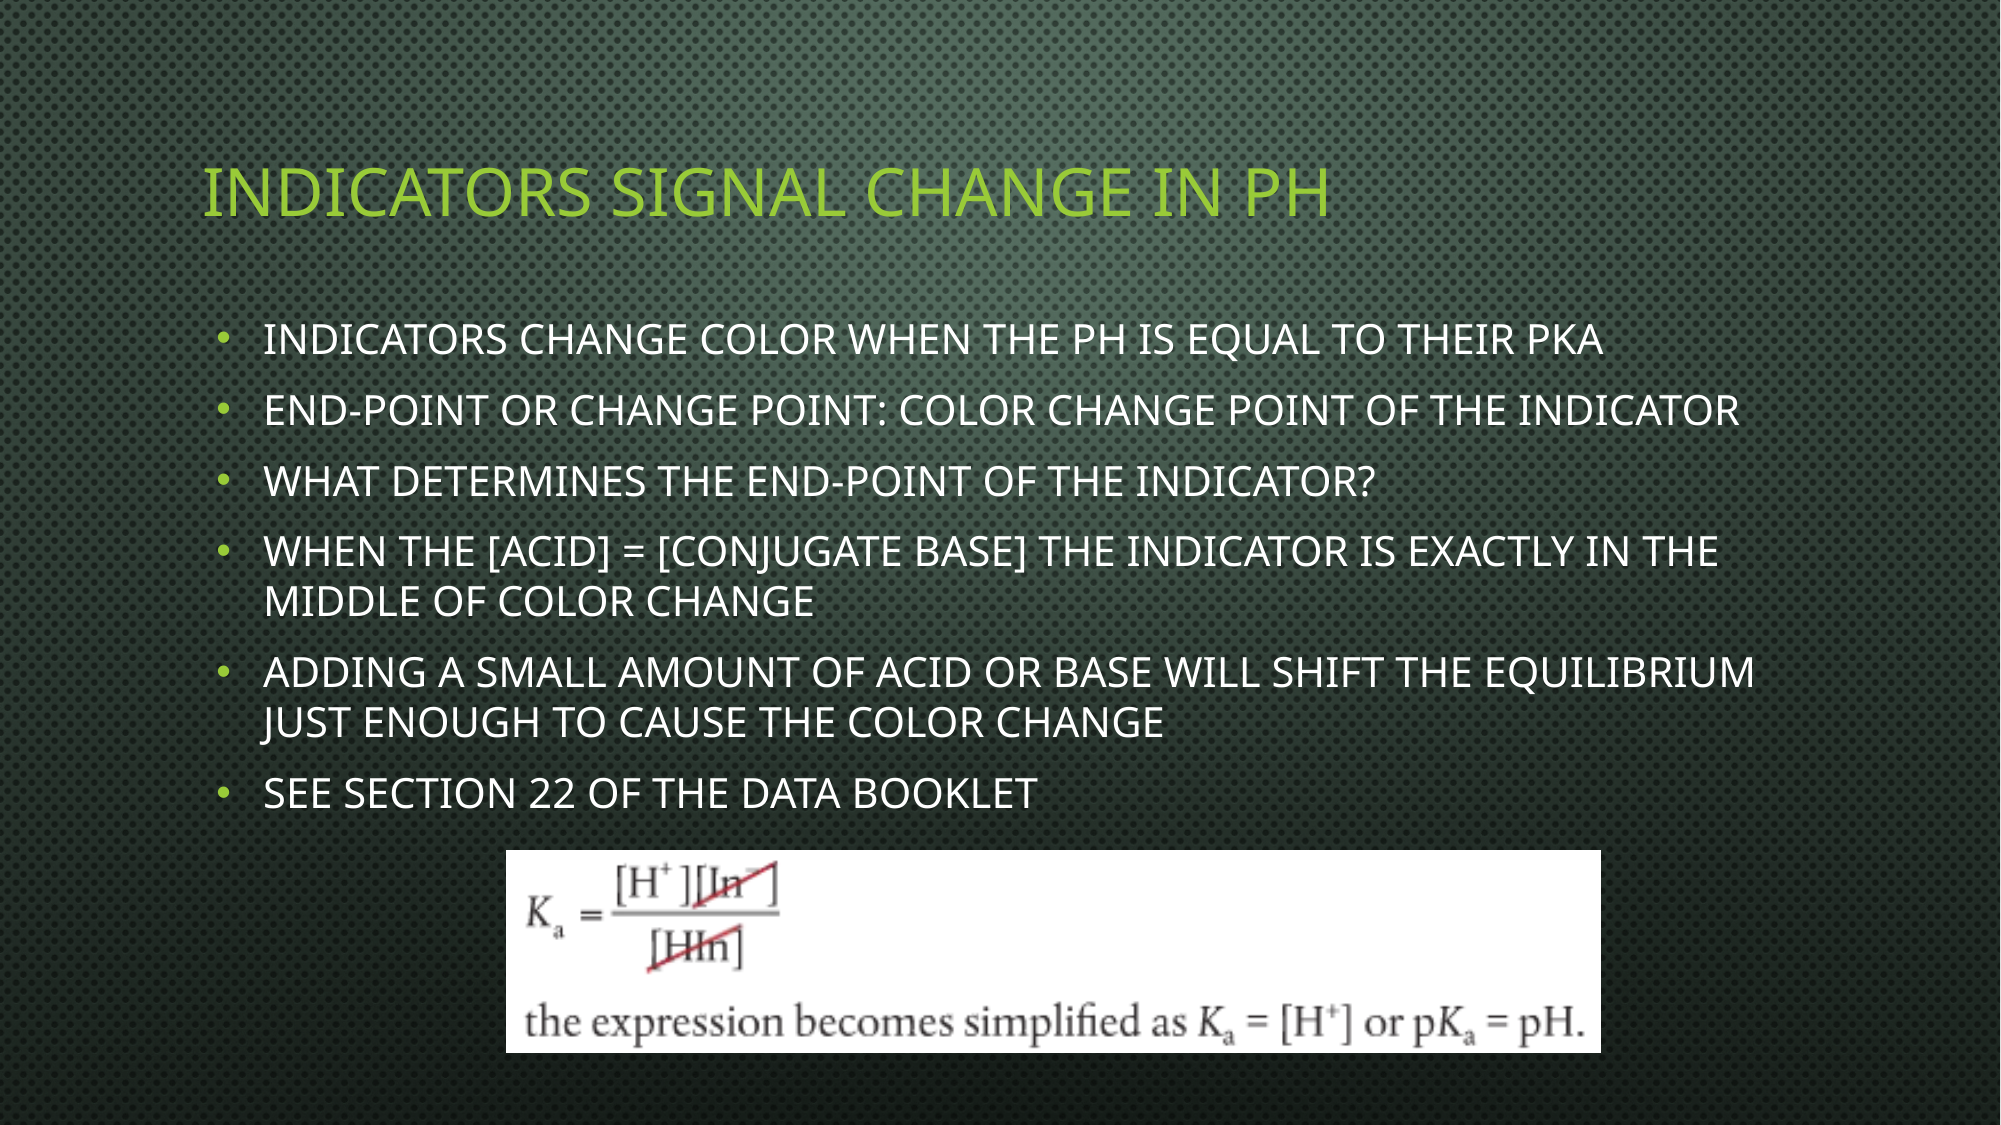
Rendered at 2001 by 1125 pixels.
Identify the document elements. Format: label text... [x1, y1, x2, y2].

title Indicators signal change in pH [187, 99, 1813, 279]
list Indicators change color when the pH is equal to their pKa End-point or change point: color change point of the indicator What determines the end-point of the indicator? When the [acid] = [conjugate base] the indicator is exactly in the middle of color change Adding a small amount of acid or base will shift the equilibrium just enough to cause the color change See section 22 of the data booklet [201, 278, 1841, 851]
picture [506, 850, 1601, 1053]
